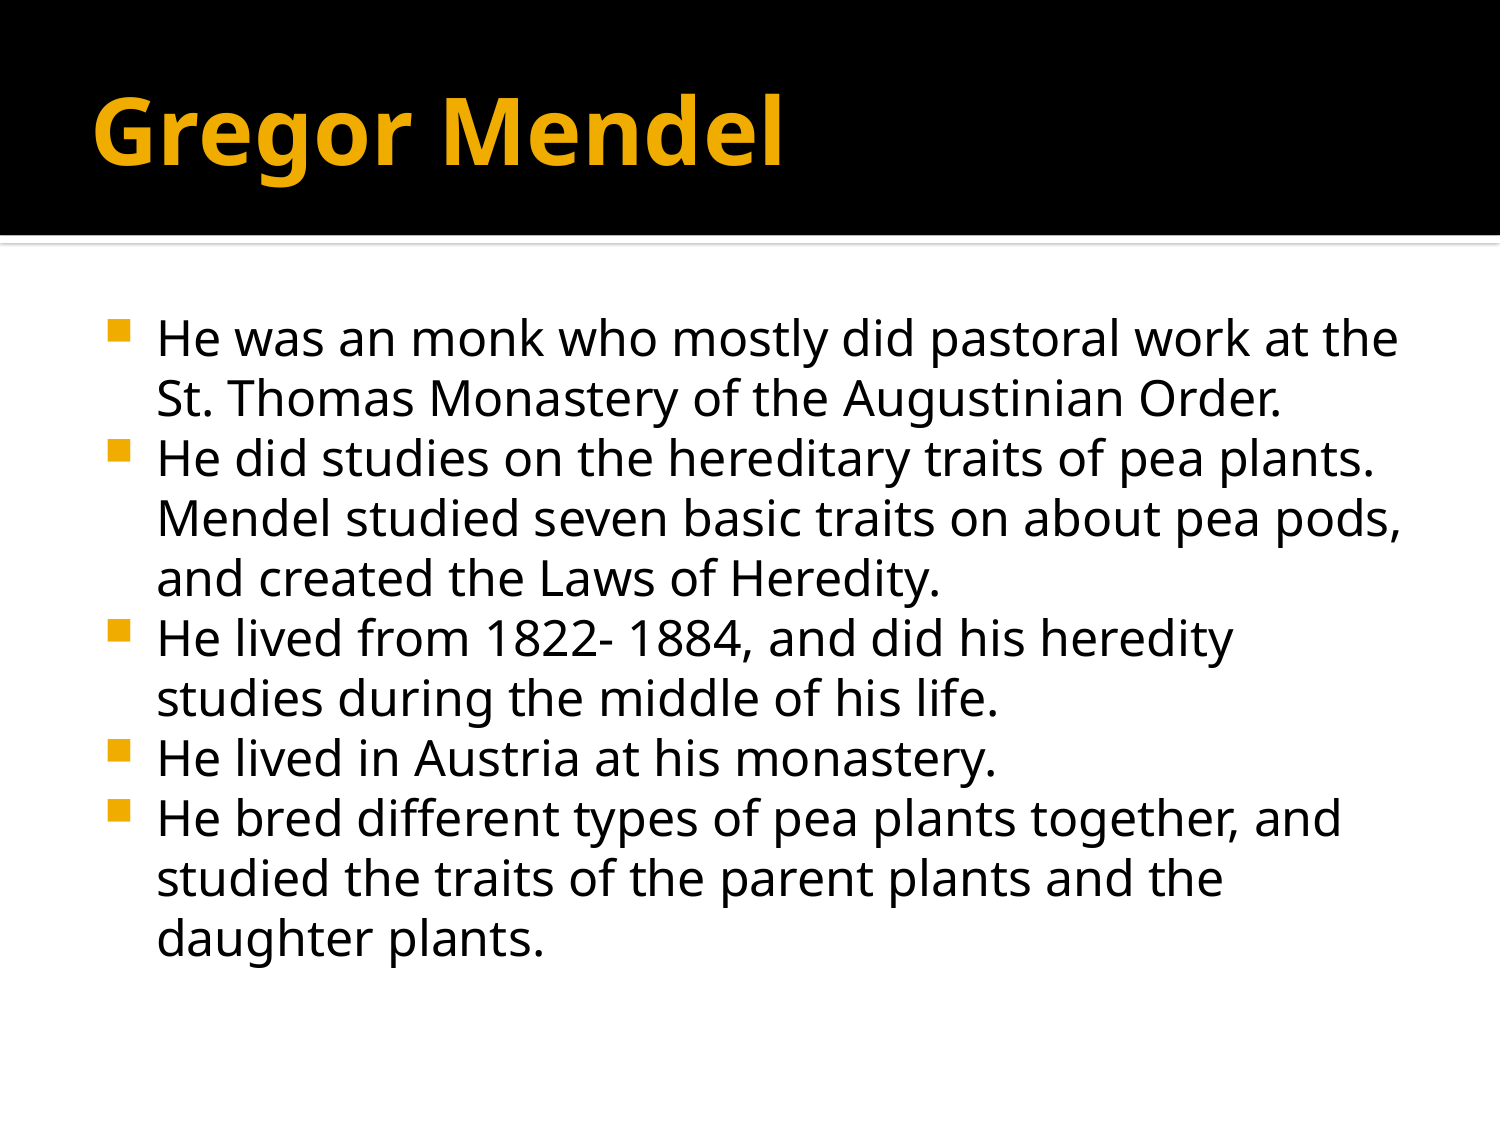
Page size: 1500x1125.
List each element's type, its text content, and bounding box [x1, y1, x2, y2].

title Gregor Mendel [75, 25, 1425, 231]
list He was an monk who mostly did pastoral work at the St. Thomas Monastery of the Augustinian Order. He did studies on the hereditary traits of pea plants. Mendel studied seven basic traits on about pea pods, and created the Laws of Heredity. He lived from 1822- 1884, and did his heredity studies during the middle of his life. He lived in Austria at his monastery. He bred different types of pea plants together, and studied the traits of the parent plants and the daughter plants. [75, 291, 1425, 1050]
